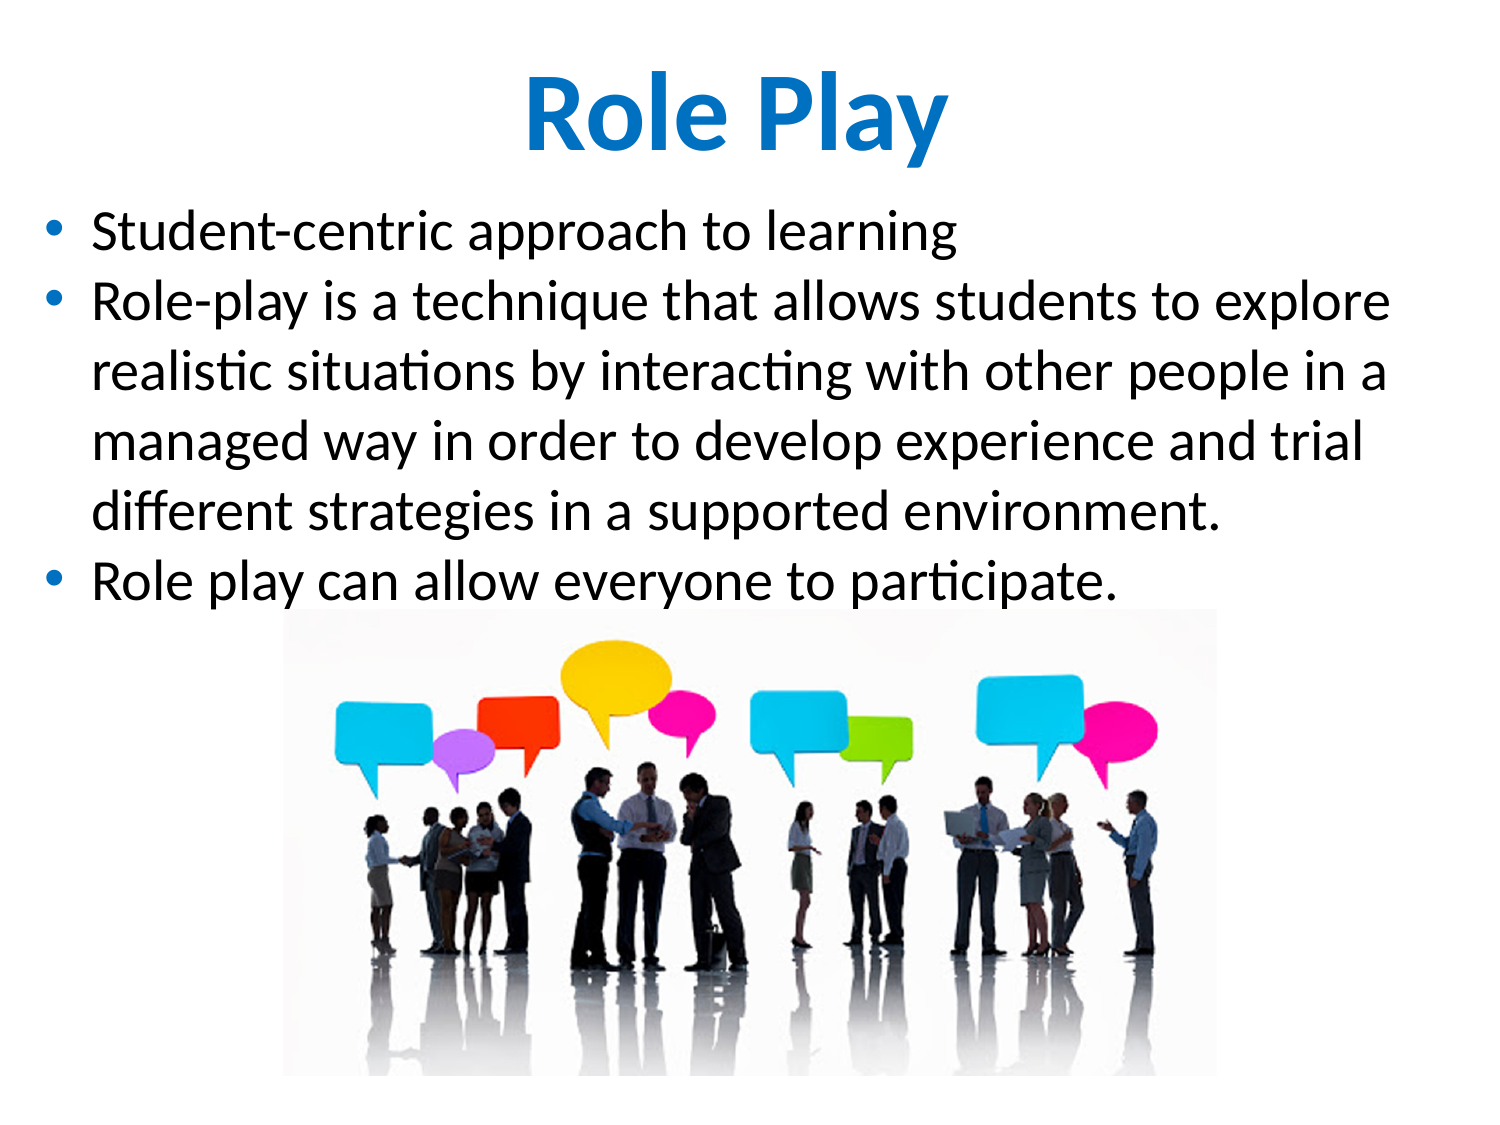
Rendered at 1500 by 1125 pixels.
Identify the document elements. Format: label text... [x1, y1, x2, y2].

text_box Role Play [509, 30, 991, 181]
text_box Student-centric approach to learning Role-play is a technique that allows students to explore realistic situations by interacting with other people in a managed way in order to develop experience and trial different strategies in a supported environment. Role play can allow everyone to participate. [29, 185, 1471, 620]
picture [283, 609, 1217, 1076]
